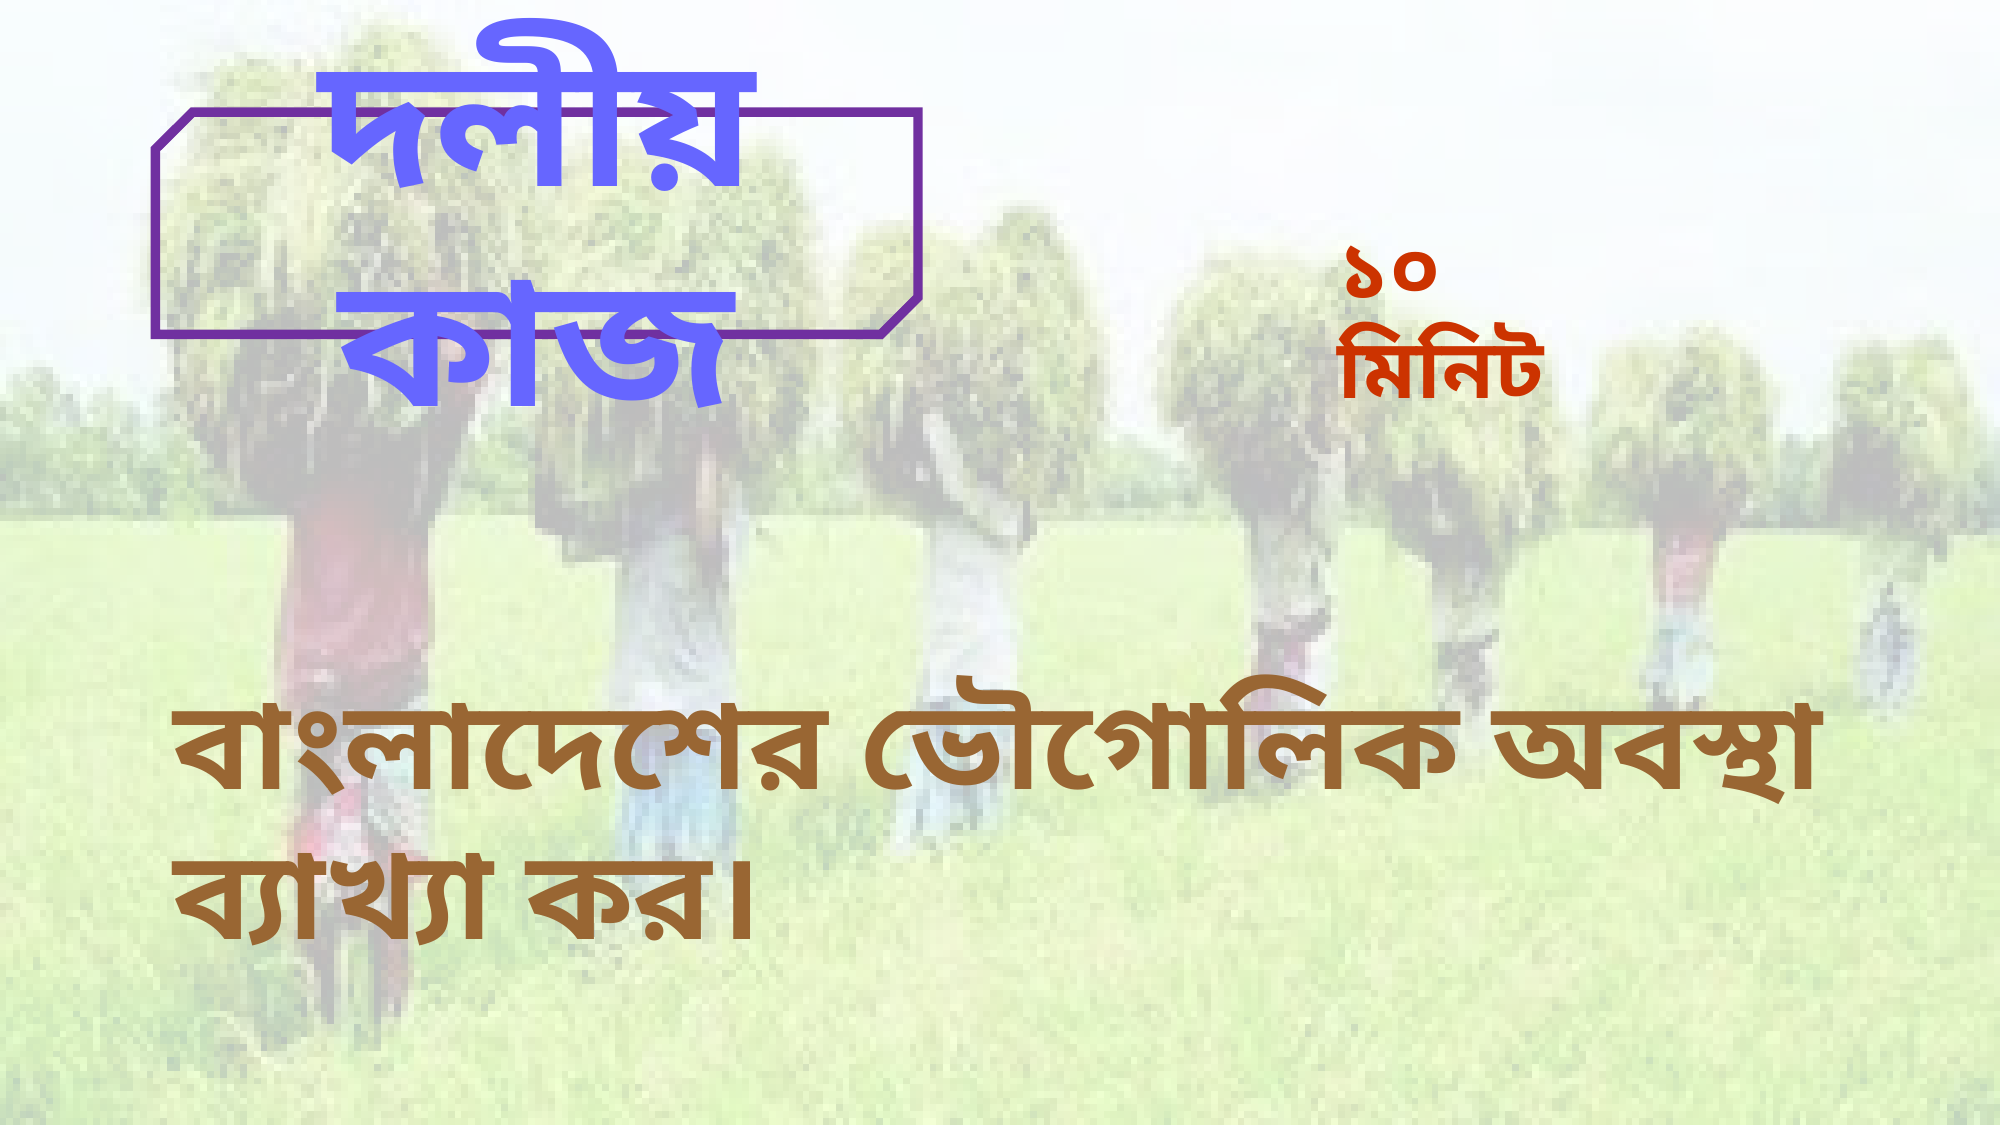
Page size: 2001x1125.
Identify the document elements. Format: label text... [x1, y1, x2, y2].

text_box বাংলাদেশের ভৌগোলিক অবস্থা ব্যাখ্যা কর। [158, 657, 1842, 972]
text_box ১০ মিনিট [1322, 207, 1638, 423]
text_box দলীয় কাজ [154, 111, 919, 336]
